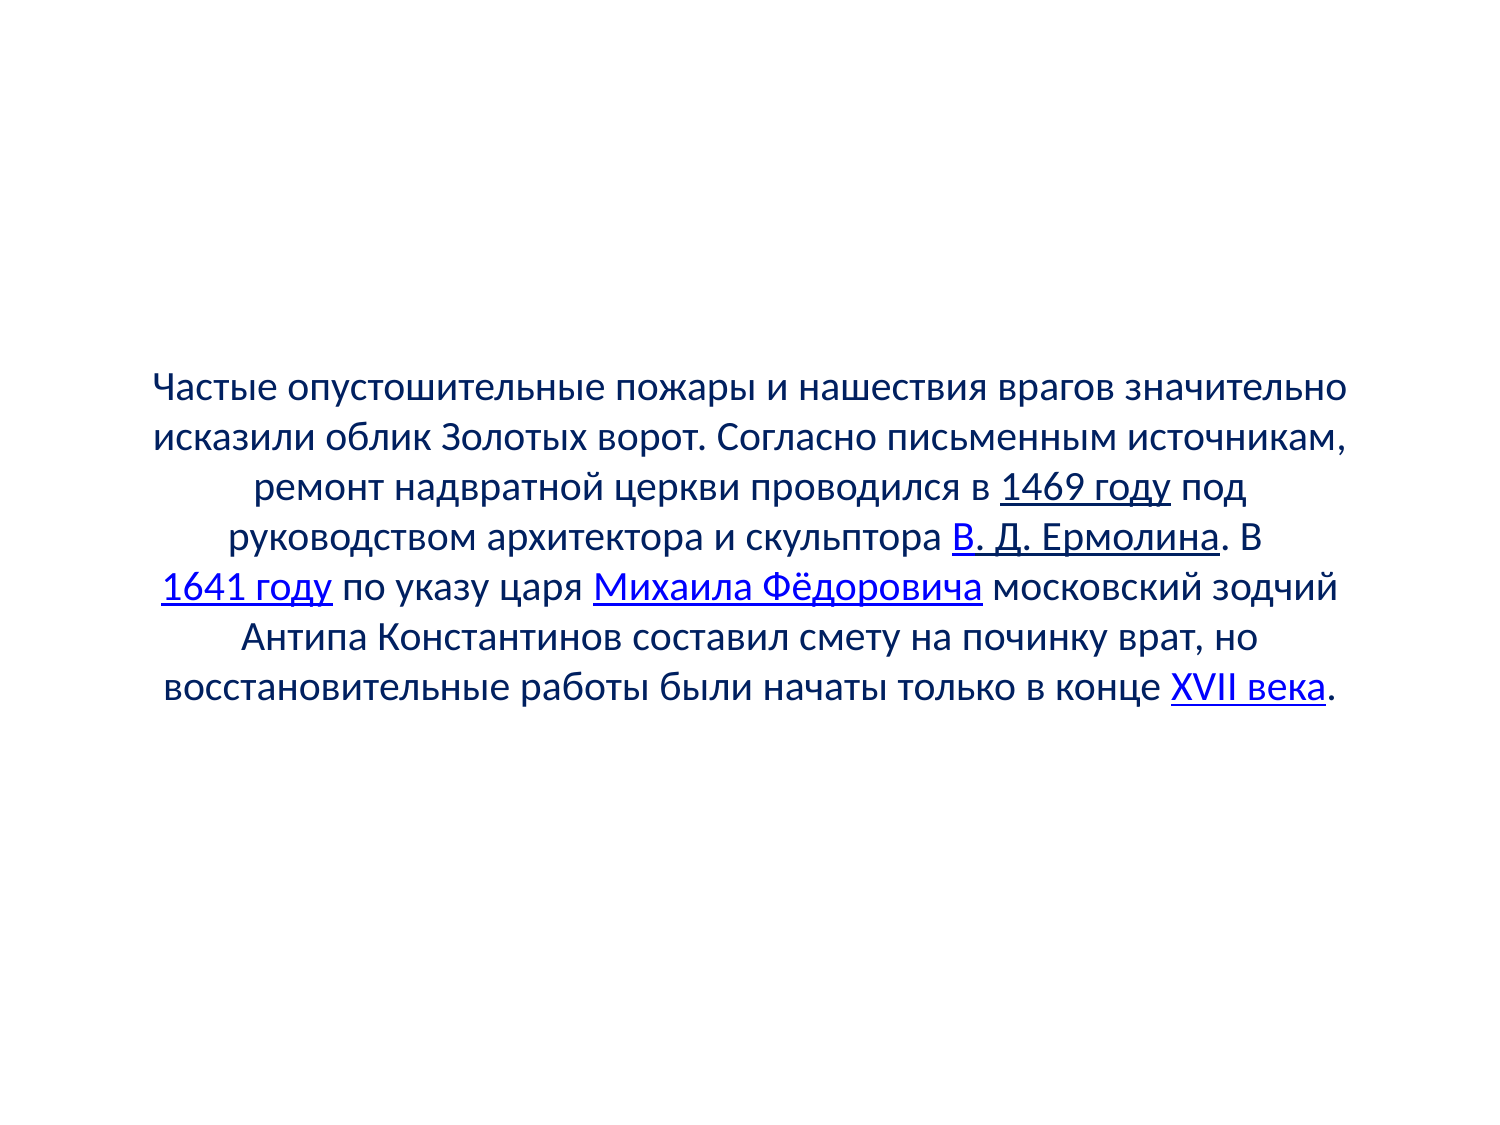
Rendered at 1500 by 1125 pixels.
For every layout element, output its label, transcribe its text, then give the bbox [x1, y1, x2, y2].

text_box Частые опустошительные пожары и нашествия врагов значительно исказили облик Золотых ворот. Согласно письменным источникам, ремонт надвратной церкви проводился в 1469 году под руководством архитектора и скульптора В. Д. Ермолина. В 1641 году по указу царя Михаила Фёдоровича московский зодчий Антипа Константинов составил смету на починку врат, но восстановительные работы были начаты только в конце XVII века. [128, 351, 1372, 717]
